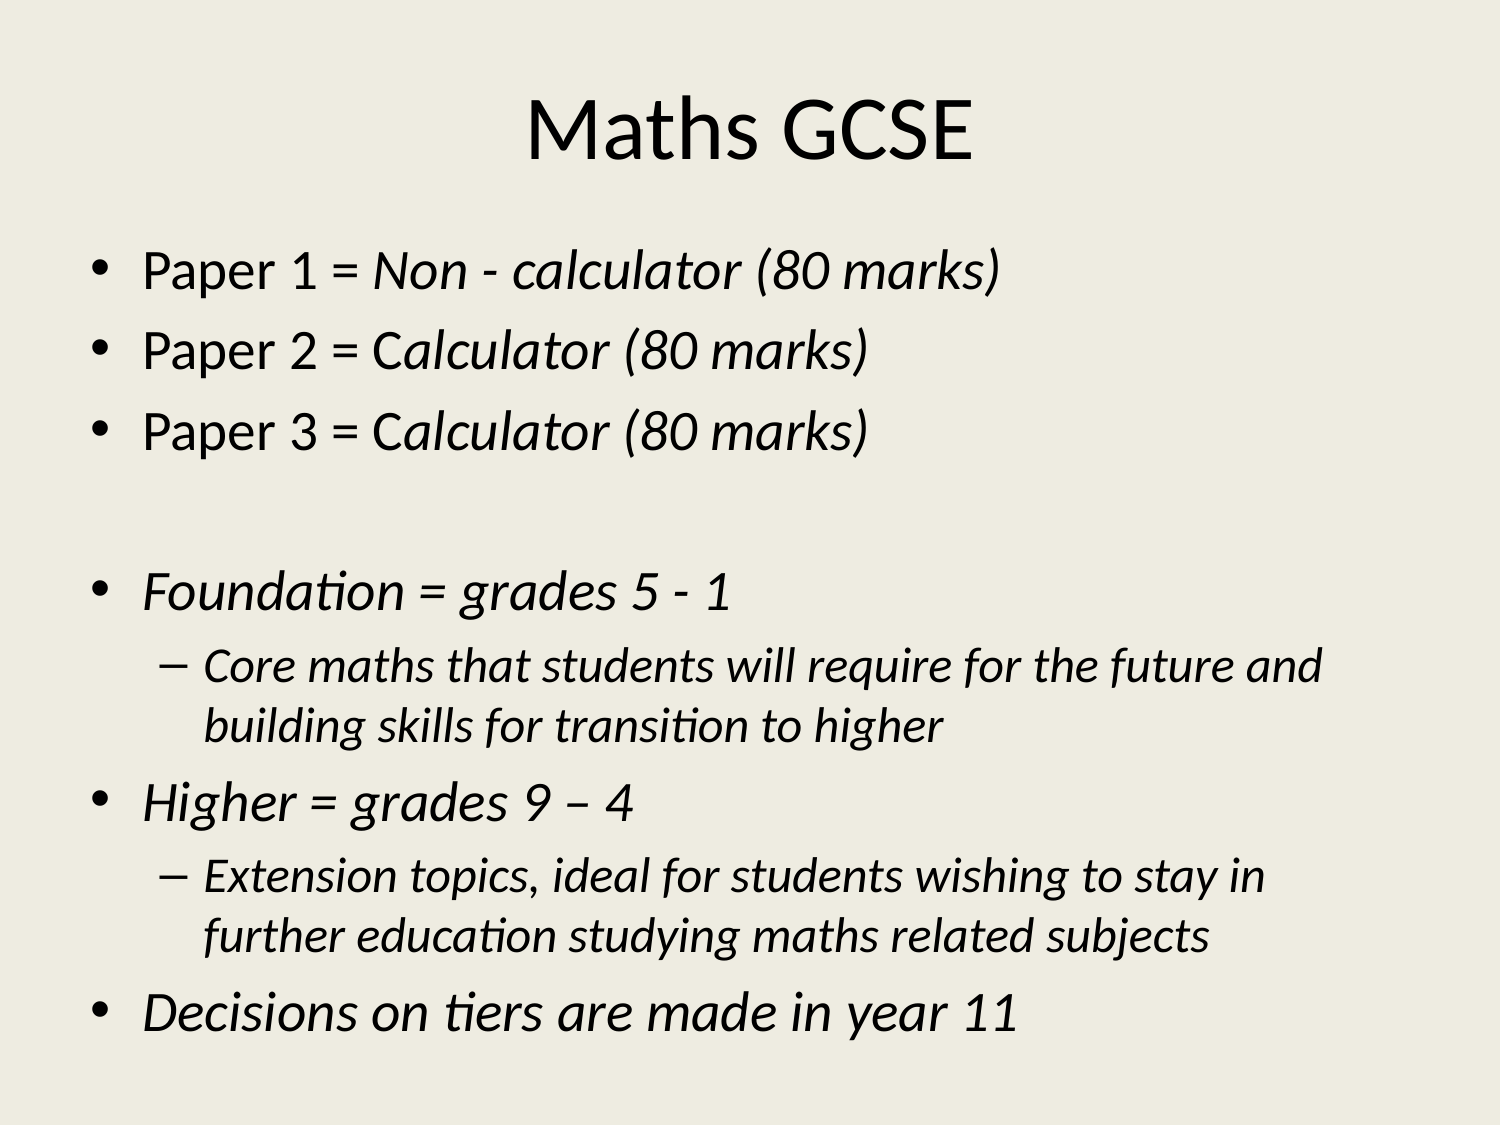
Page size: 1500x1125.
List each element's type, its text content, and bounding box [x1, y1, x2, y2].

title Maths GCSE [75, 45, 1425, 200]
list Paper 1 = Non - calculator (80 marks) Paper 2 = Calculator (80 marks) Paper 3 = Calculator (80 marks) Foundation = grades 5 - 1 Core maths that students will require for the future and building skills for transition to higher Higher = grades 9 – 4 Extension topics, ideal for students wishing to stay in further education studying maths related subjects Decisions on tiers are made in year 11 [75, 224, 1425, 1055]
